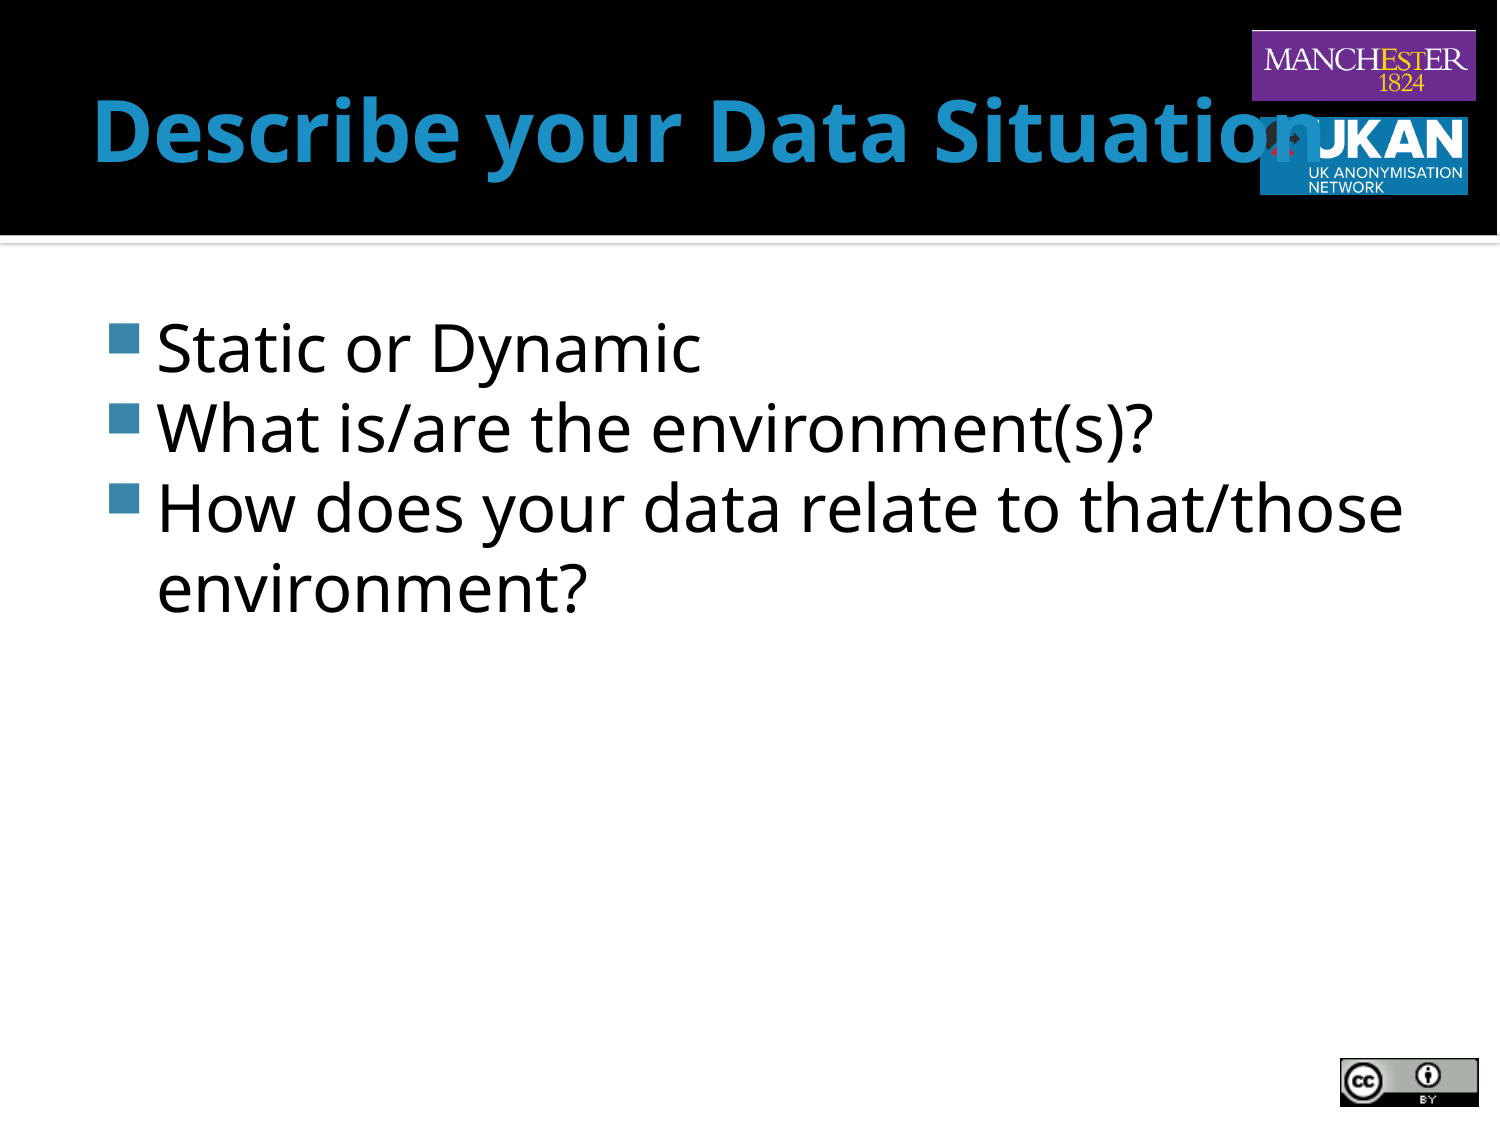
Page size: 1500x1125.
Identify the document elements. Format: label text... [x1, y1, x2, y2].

title Describe your Data Situation [75, 25, 1425, 231]
list Static or Dynamic What is/are the environment(s)? How does your data relate to that/those environment? [75, 291, 1425, 1050]
picture [1340, 1058, 1479, 1107]
picture [1425, 30, 1476, 101]
picture [1427, 120, 1461, 157]
